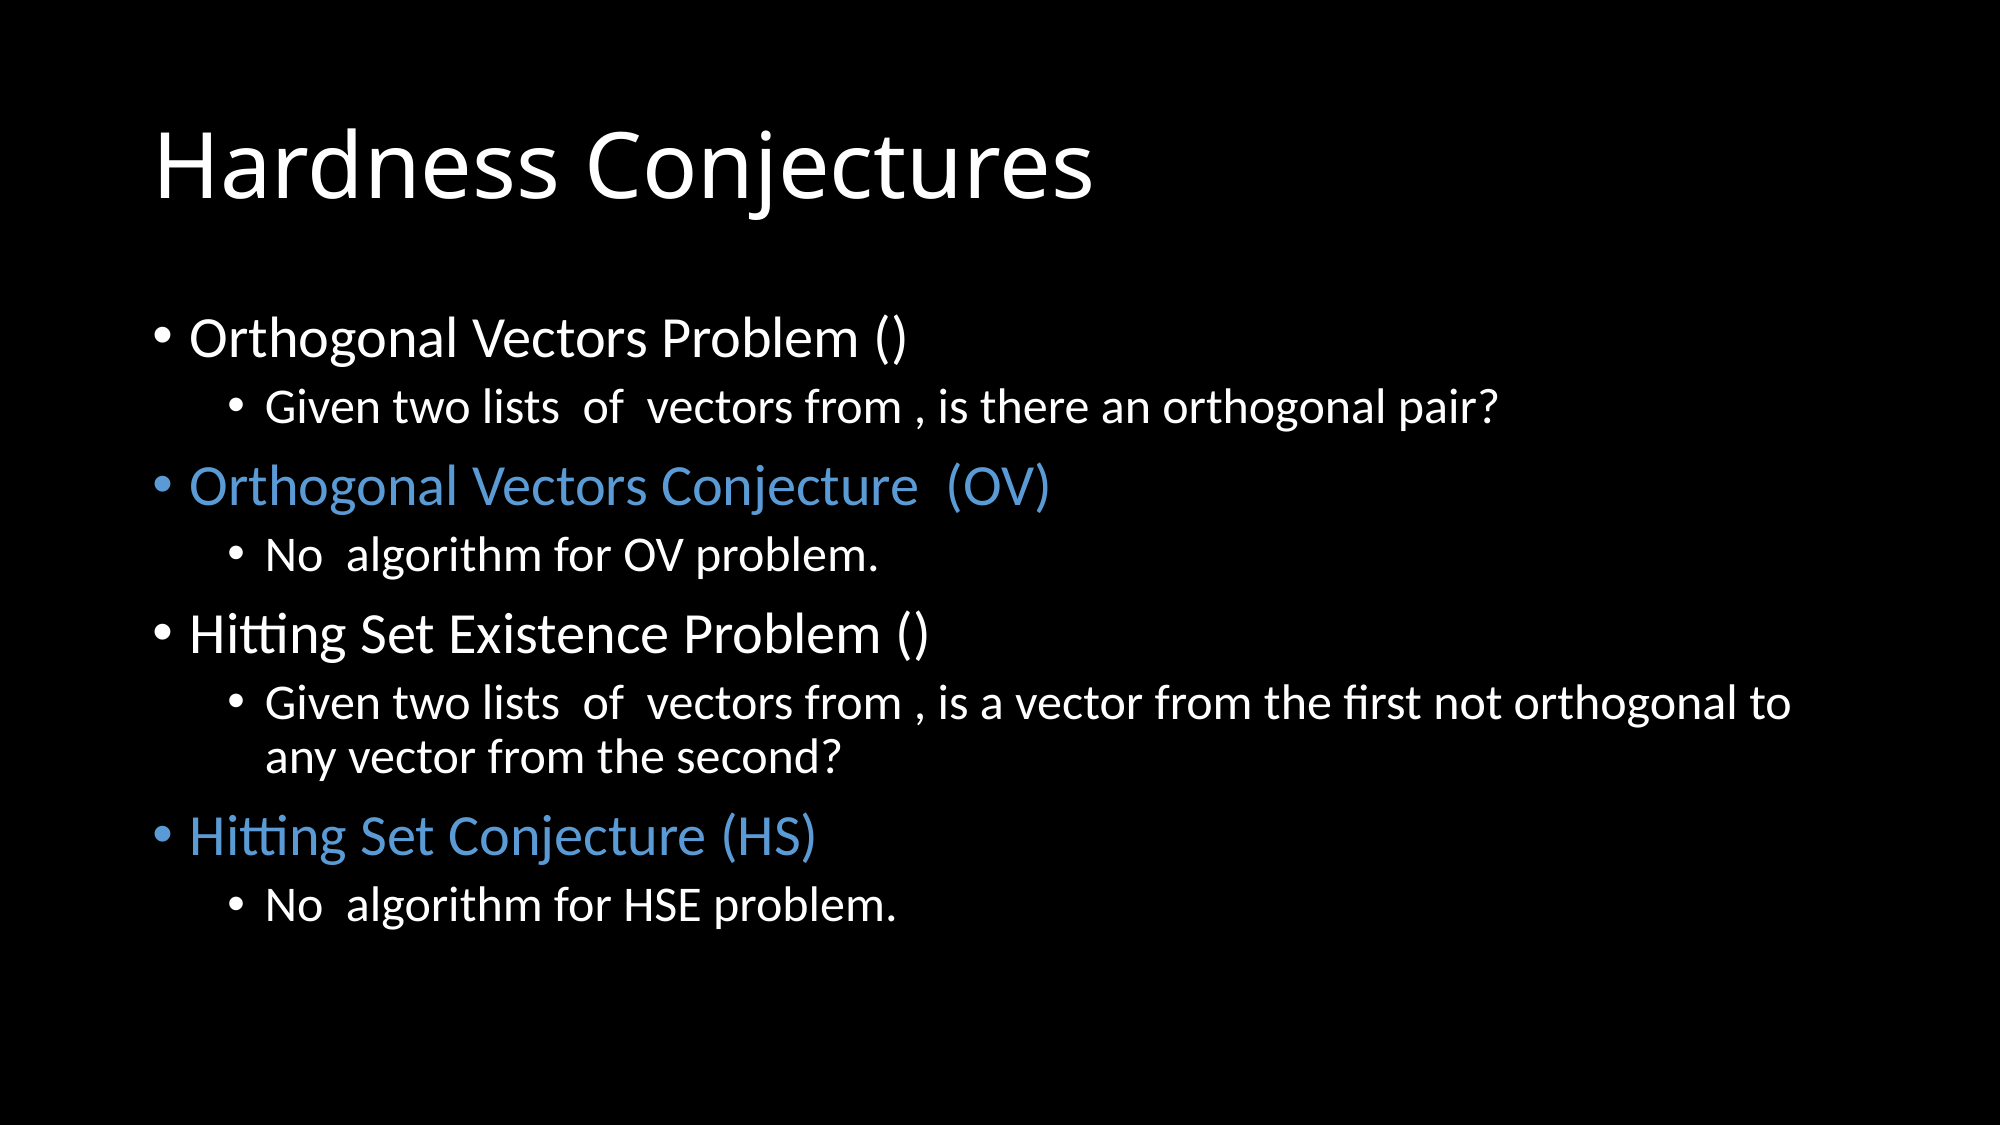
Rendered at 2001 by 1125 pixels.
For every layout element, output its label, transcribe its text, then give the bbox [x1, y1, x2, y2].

title Hardness Conjectures [137, 59, 1863, 278]
